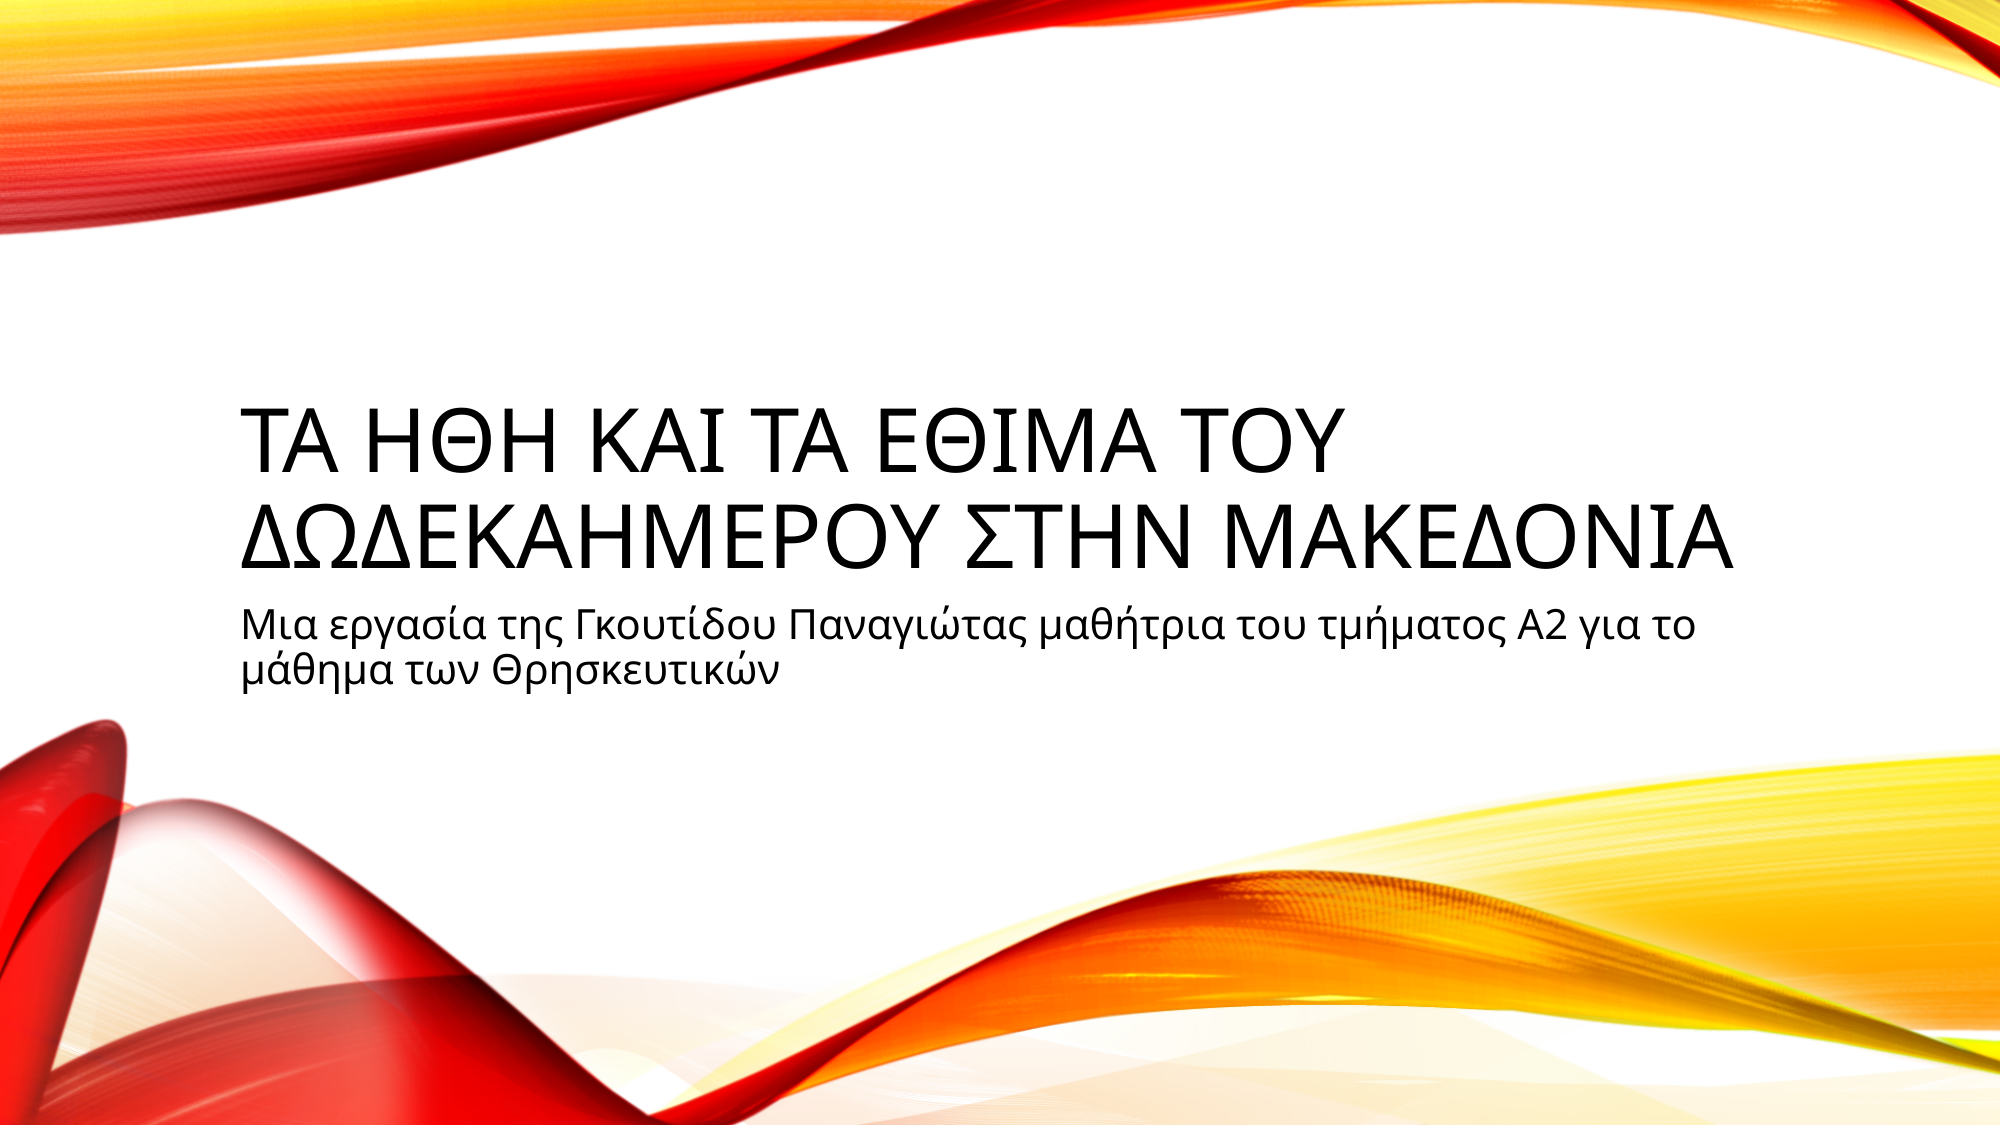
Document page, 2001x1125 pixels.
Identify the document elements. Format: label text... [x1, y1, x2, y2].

title Τα ηθη και τα εθιμα του δωδεκαημερου στην μακεδονια [225, 295, 1775, 595]
picture [0, 717, 2000, 1125]
picture [0, 0, 2000, 237]
subtitle Μια εργασία της Γκουτίδου Παναγιώτας μαθήτρια του τμήματος Α2 για το μάθημα των Θρησκευτικών [225, 595, 1775, 709]
